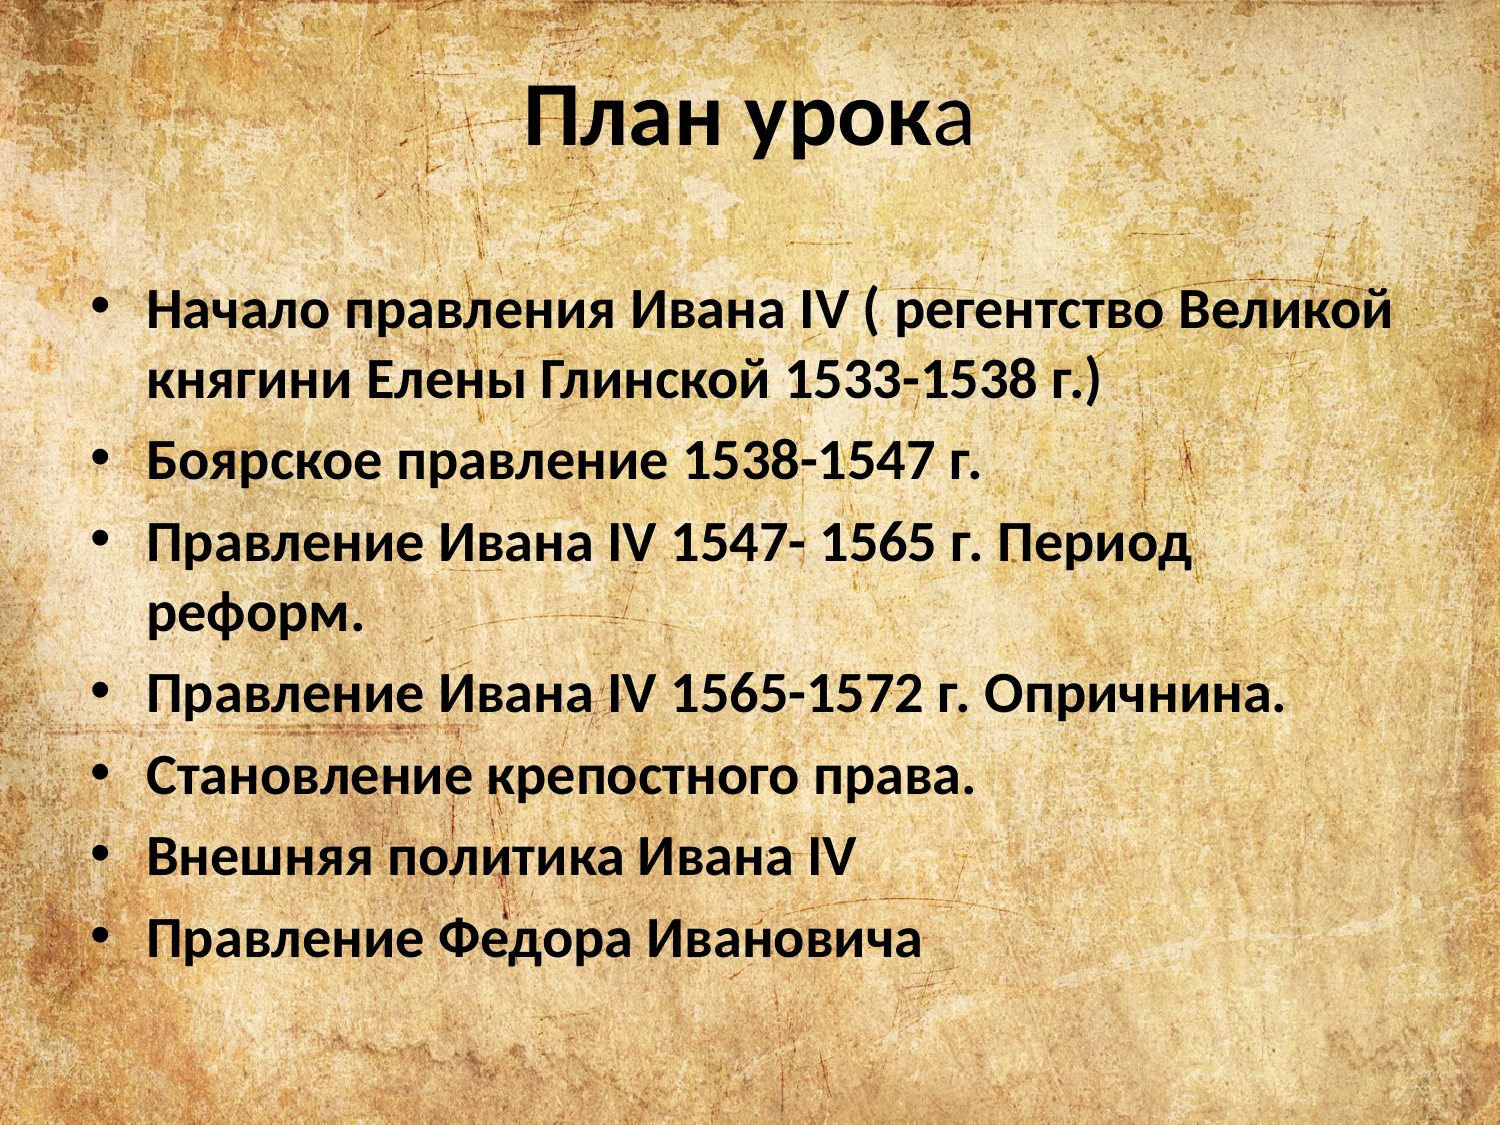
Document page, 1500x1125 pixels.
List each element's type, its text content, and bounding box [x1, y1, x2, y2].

title План урока [75, 45, 1425, 173]
picture [0, 0, 1500, 1125]
list Начало правления Ивана IV ( регентство Великой княгини Елены Глинской 1533-1538 г.) Боярское правление 1538-1547 г. Правление Ивана IV 1547- 1565 г. Период реформ. Правление Ивана IV 1565-1572 г. Опричнина. Становление крепостного права. Внешняя политика Ивана IV Правление Федора Ивановича [75, 262, 1425, 1005]
